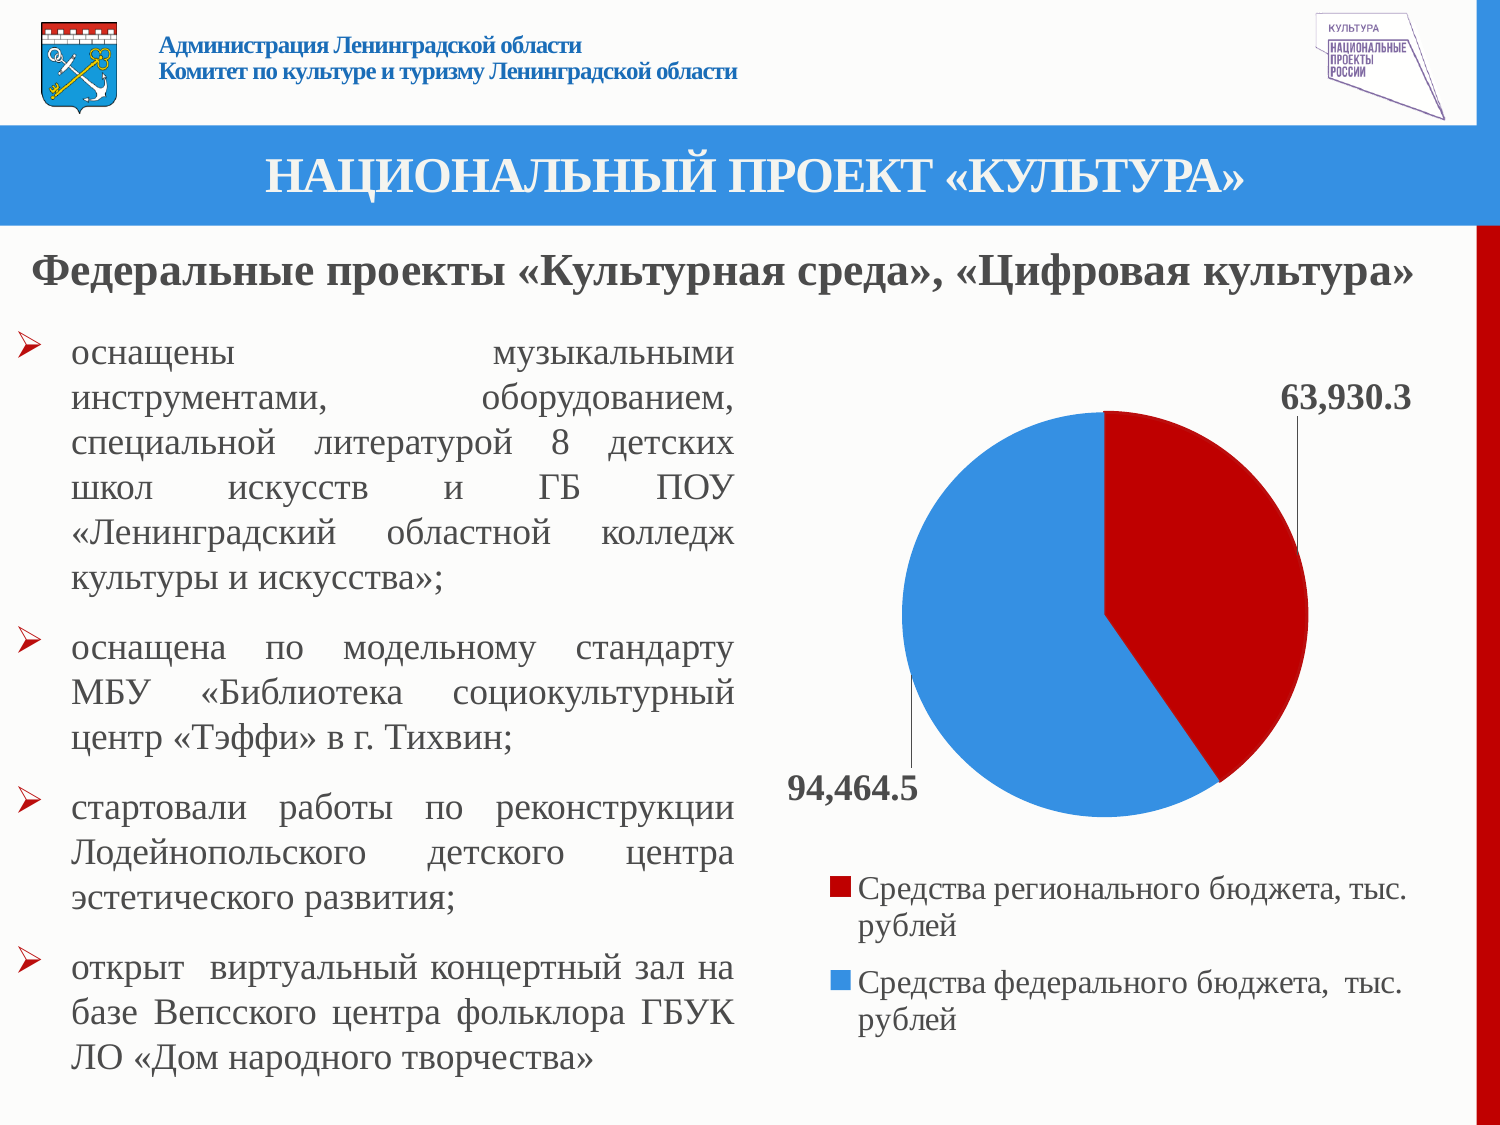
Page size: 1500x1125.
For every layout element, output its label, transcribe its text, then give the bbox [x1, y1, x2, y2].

text_box [0, 123, 1500, 228]
picture [40, 21, 118, 115]
text_box оснащены музыкальными инструментами, оборудованием, специальной литературой 8 детских школ искусств и ГБ ПОУ «Ленинградский областной колледж культуры и искусства»; оснащена по модельному стандарту МБУ «Библиотека социокультурный центр «Тэффи» в г. Тихвин; стартовали работы по реконструкции Лодейнопольского детского центра эстетического развития; открыт виртуальный концертный зал на базе Вепсского центра фольклора ГБУК ЛО «Дом народного творчества» [0, 319, 747, 1085]
text_box Федеральные проекты «Культурная среда», «Цифровая культура» [0, 231, 1447, 302]
title Национальный проект «Культура» [230, 125, 1282, 210]
chart [748, 247, 1500, 1093]
picture [1285, 0, 1476, 161]
text_box Администрация Ленинградской области Комитет по культуре и туризму Ленинградской области [147, 40, 1282, 90]
